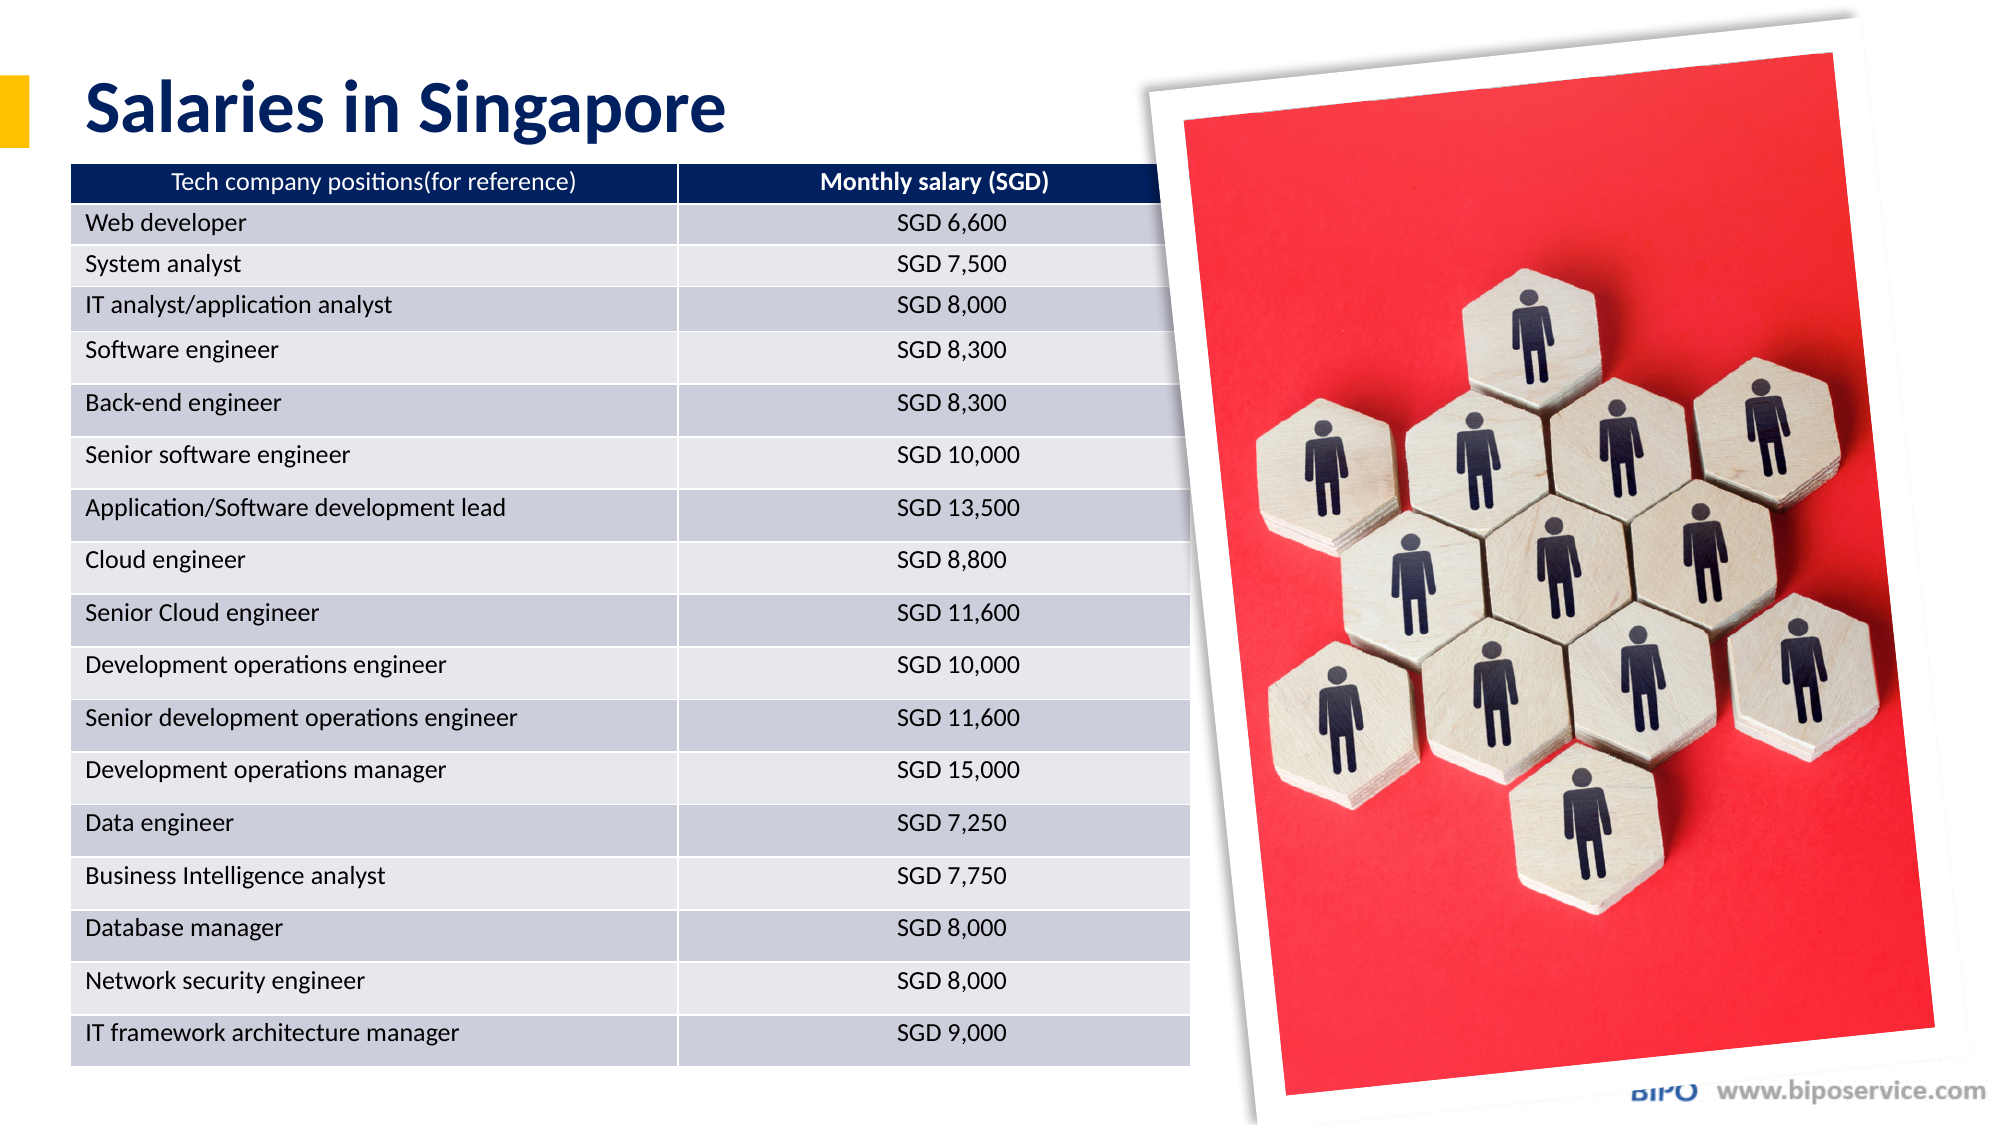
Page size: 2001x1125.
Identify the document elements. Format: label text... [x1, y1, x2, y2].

picture [1184, 53, 2001, 1125]
table_cell SGD 8,000 [679, 287, 1161, 331]
table_cell Data engineer [71, 805, 677, 856]
table_cell Back-end engineer [71, 385, 677, 436]
table_cell Database manager [71, 911, 677, 961]
table_cell Senior software engineer [71, 438, 677, 488]
table_cell System analyst [71, 246, 677, 286]
table_cell IT framework architecture manager [71, 1016, 677, 1066]
table_cell SGD 7,250 [679, 805, 1190, 856]
table_cell Network security engineer [71, 963, 677, 1014]
table_cell SGD 8,300 [679, 385, 1172, 436]
table_cell SGD 8,800 [679, 543, 1189, 593]
table_cell Application/Software development lead [71, 490, 677, 541]
table_cell SGD 15,000 [679, 753, 1190, 804]
text_box Salaries in Singapore [70, 60, 1333, 157]
table_cell SGD 8,300 [679, 332, 1167, 383]
table_cell SGD 11,600 [679, 700, 1190, 751]
table_cell SGD 7,750 [679, 858, 1190, 909]
table_cell SGD 8,000 [679, 911, 1190, 961]
table_cell Senior Cloud engineer [71, 595, 677, 646]
table_cell SGD 11,600 [679, 595, 1190, 646]
table_cell Development operations manager [71, 753, 677, 804]
table_cell SGD 10,000 [679, 648, 1190, 699]
table_cell SGD 10,000 [679, 438, 1178, 488]
table_cell Business Intelligence analyst [71, 858, 677, 909]
table_header Monthly salary (SGD) [679, 164, 1148, 203]
table_cell SGD 8,000 [679, 963, 1190, 1014]
table_cell Senior development operations engineer [71, 700, 677, 751]
table_cell Software engineer [71, 332, 677, 383]
table_header Tech company positions(for reference) [71, 164, 677, 203]
table_cell SGD 6,600 [679, 205, 1152, 244]
table_cell SGD 7,500 [679, 246, 1157, 286]
table_cell SGD 9,000 [679, 1016, 1190, 1066]
table_cell Development operations engineer [71, 648, 677, 699]
table_cell Web developer [71, 205, 677, 244]
table_cell SGD 13,500 [679, 490, 1184, 541]
table_cell Cloud engineer [71, 543, 677, 593]
table_cell IT analyst/application analyst [71, 287, 677, 331]
